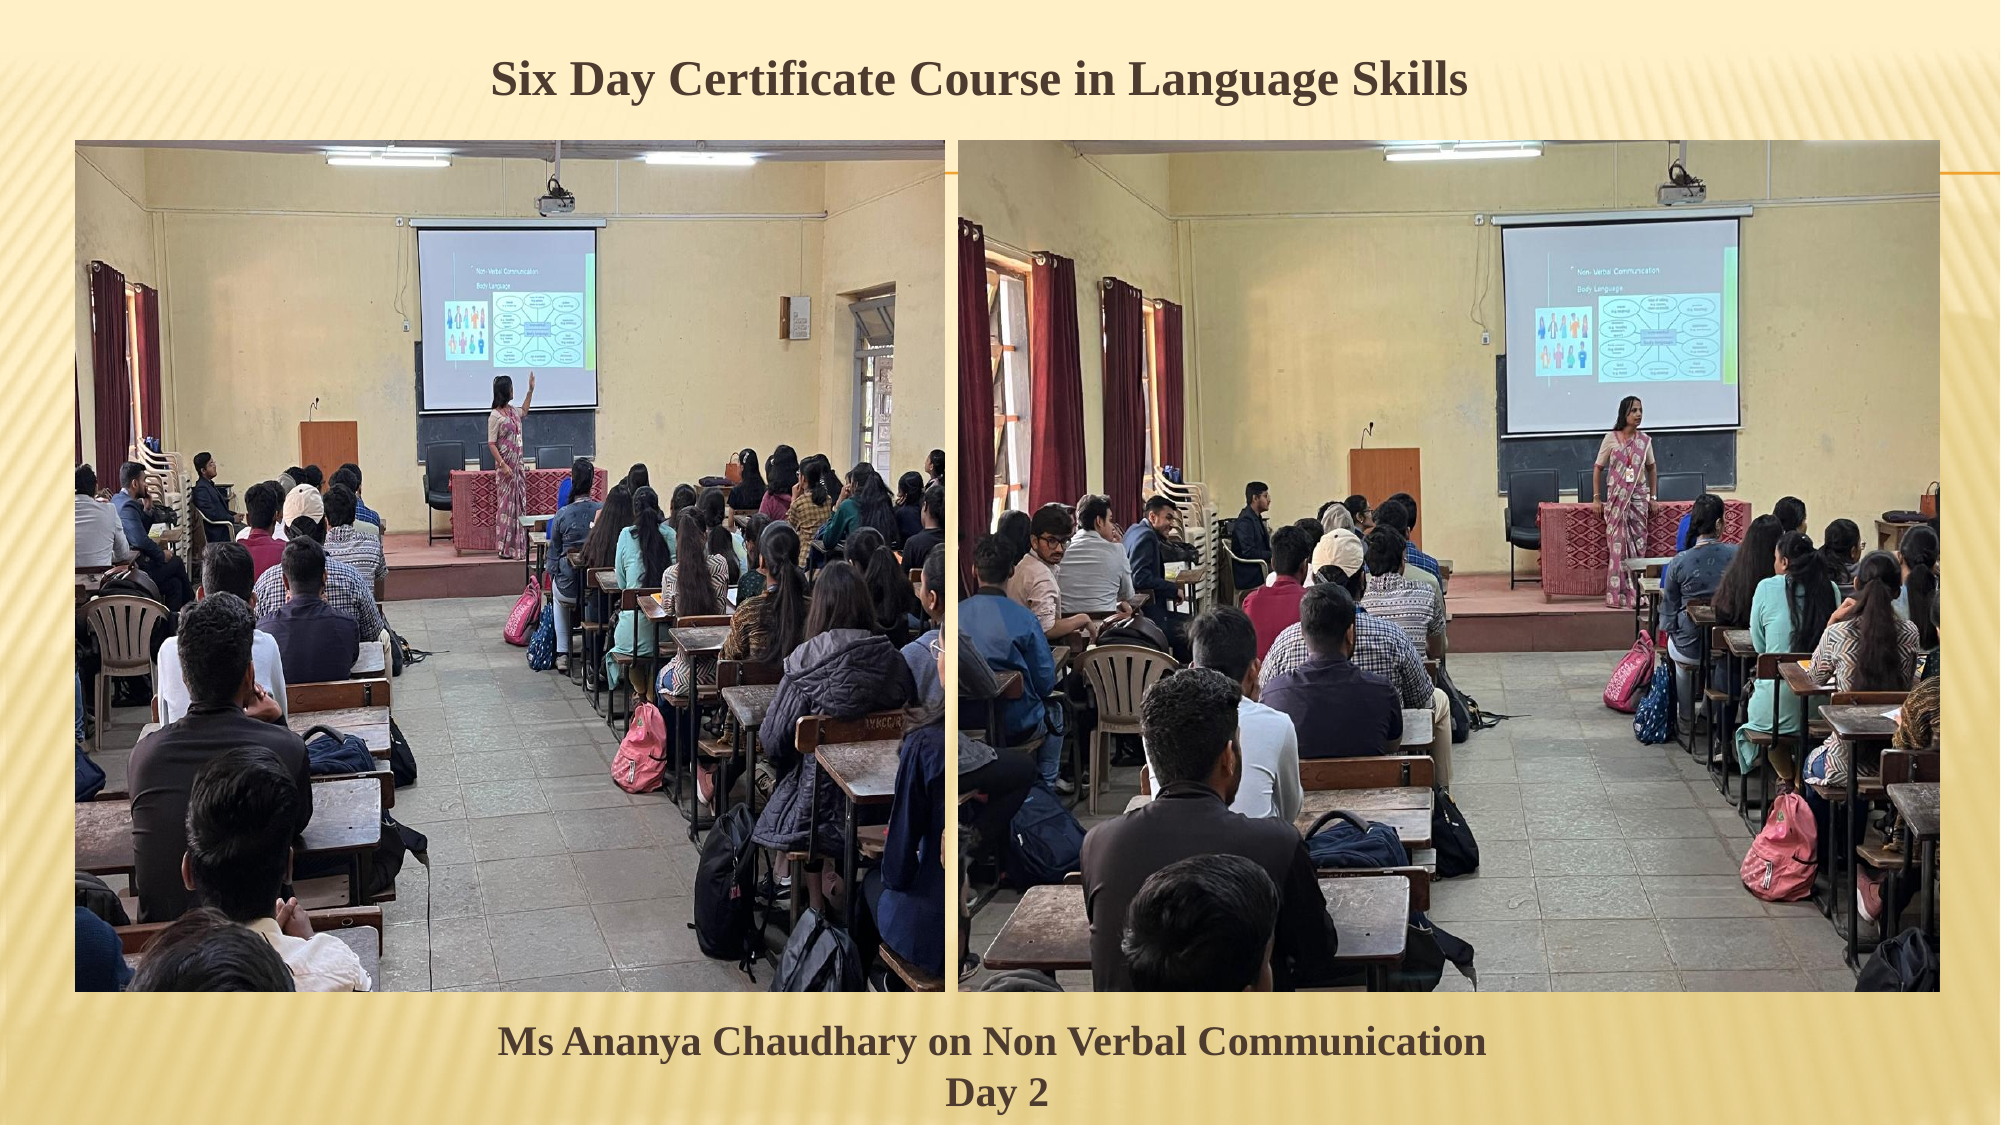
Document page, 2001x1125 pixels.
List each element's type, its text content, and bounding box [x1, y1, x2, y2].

title Ms Ananya Chaudhary on Non Verbal Communication Day 2 [20, 175, 1975, 1125]
picture [74, 140, 946, 992]
list Six Day Certificate Course in Language Skills [53, 38, 1919, 126]
picture [958, 140, 1941, 992]
